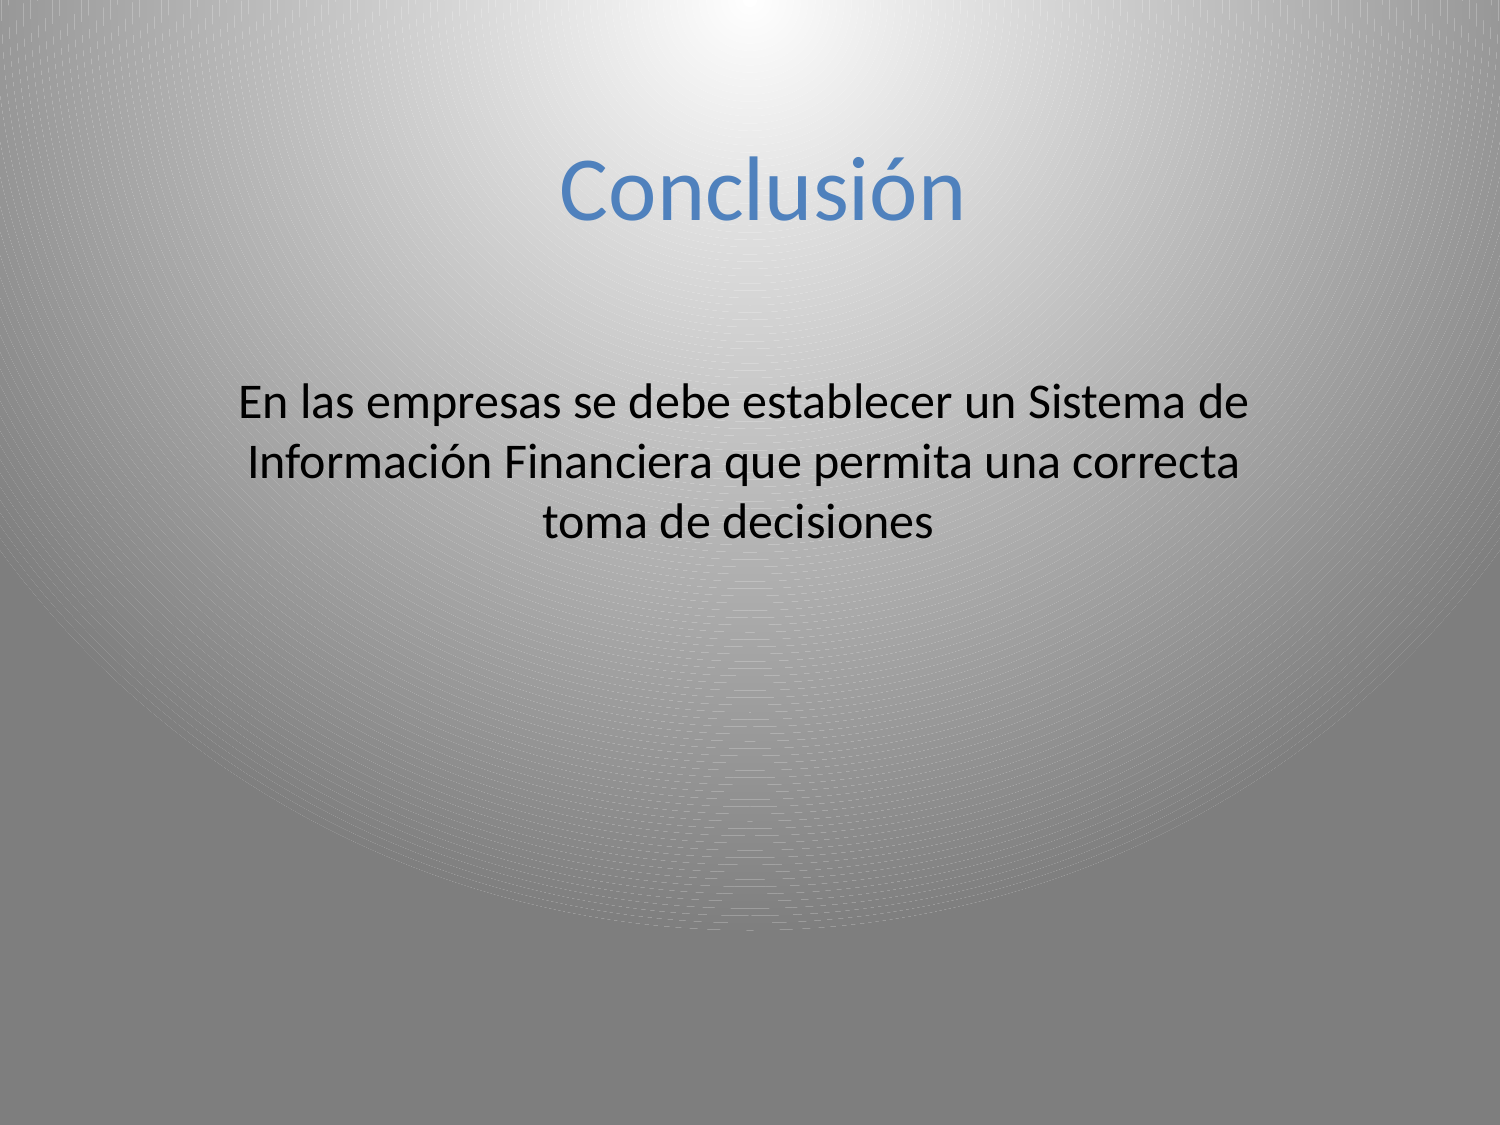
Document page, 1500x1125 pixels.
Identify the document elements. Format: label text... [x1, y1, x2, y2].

text_box En las empresas se debe establecer un Sistema de Información Financiera que permita una correcta toma de decisiones [182, 361, 1306, 557]
title Conclusión [88, 90, 1439, 278]
